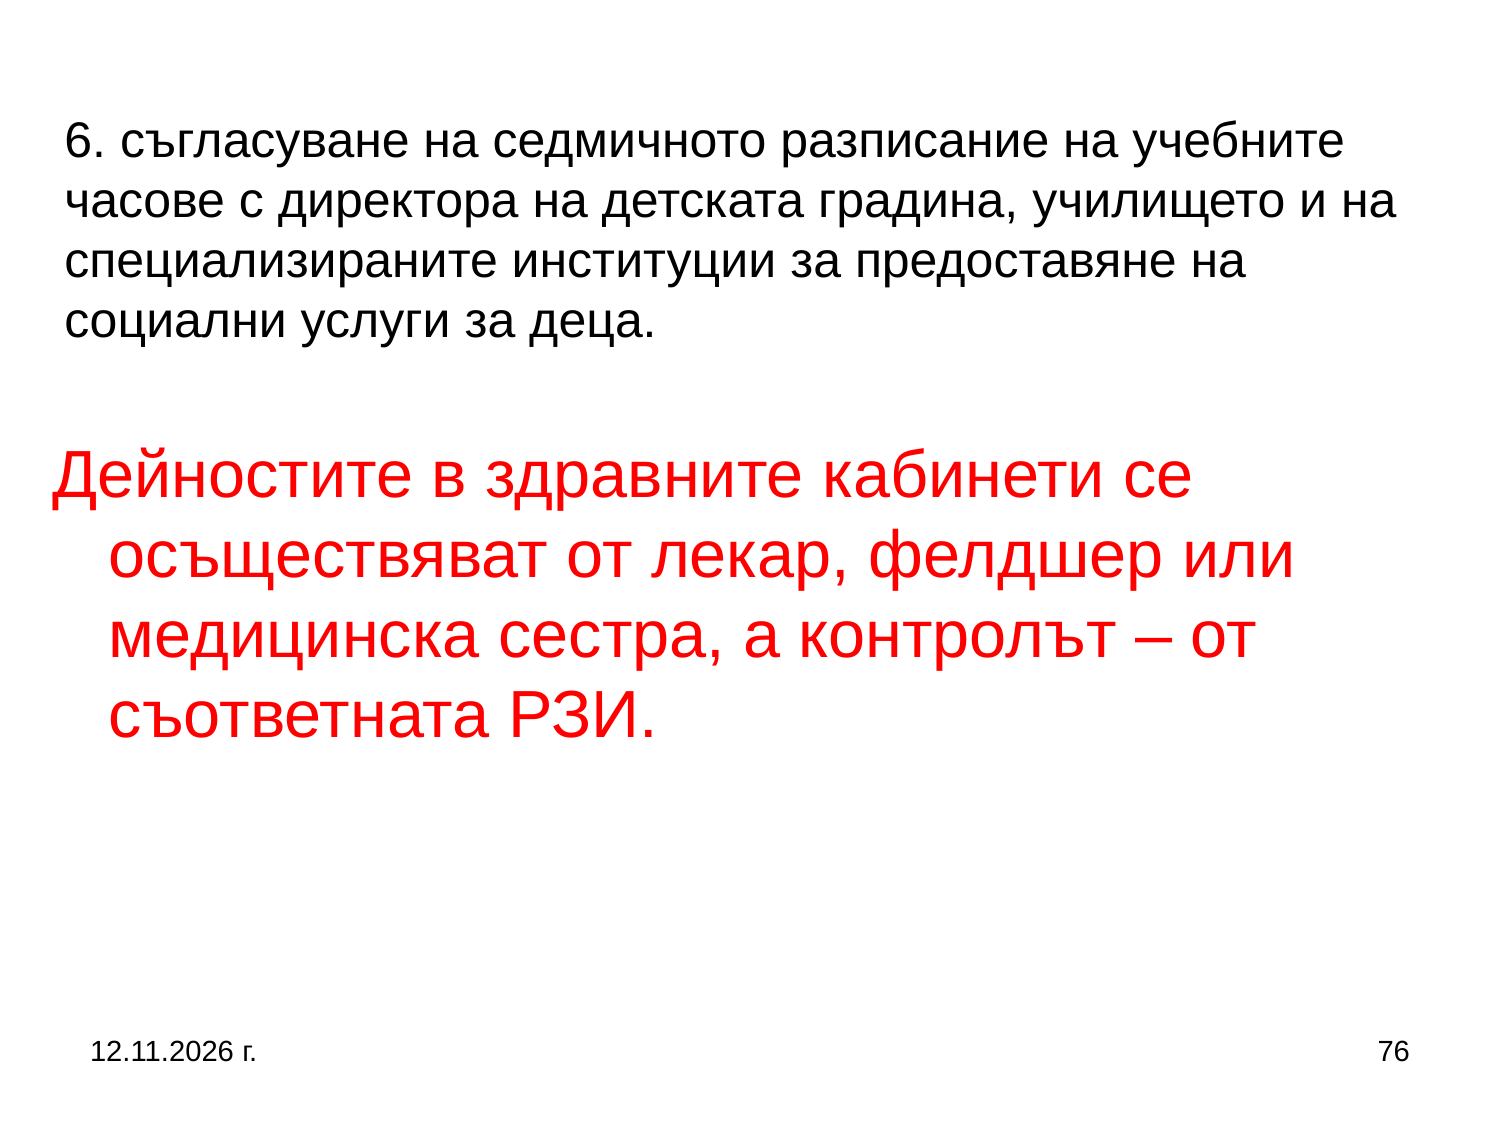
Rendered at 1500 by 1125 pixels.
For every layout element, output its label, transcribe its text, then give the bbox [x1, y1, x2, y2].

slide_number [75, 1024, 425, 1103]
slide_number 76 [1074, 1024, 1425, 1103]
list 6. съгласуване на седмичното разписание на учебните часове с директора на детската градина, училището и на специализираните институции за предоставяне на социални услуги за деца. Дейностите в здравните кабинети се осъществяват от лекар, фелдшер или медицинска сестра, а контролът – от съответната РЗИ. [37, 99, 1450, 900]
